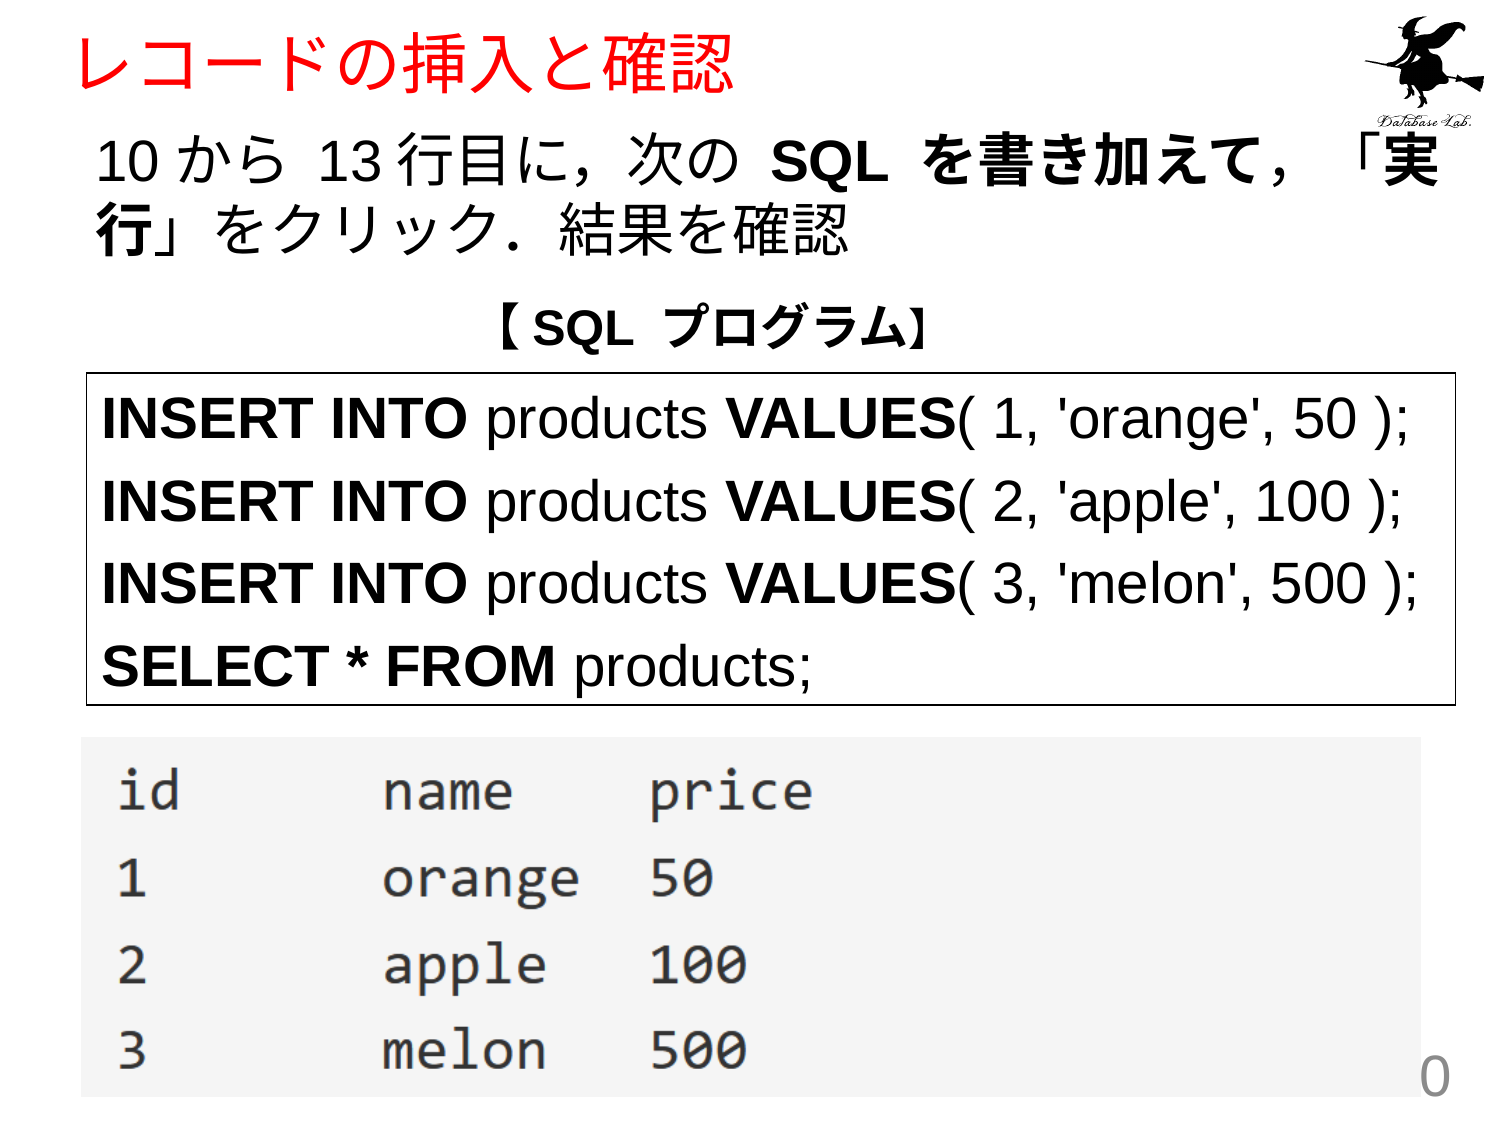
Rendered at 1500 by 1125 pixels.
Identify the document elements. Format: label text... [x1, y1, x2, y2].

text_box 10から 13行目に，次の SQL を書き加えて，「実行」をクリック．結果を確認 [80, 115, 1469, 271]
text_box INSERT INTO products VALUES( 1, 'orange', 50 ); INSERT INTO products VALUES( 2, 'apple', 100 ); INSERT INTO products VALUES( 3, 'melon', 500 ); SELECT * FROM products; [86, 373, 1456, 705]
picture [1362, 14, 1486, 130]
text_box [52, 106, 1441, 159]
slide_number 10 [1129, 1042, 1467, 1103]
text_box 【SQL プログラム】 [455, 288, 950, 364]
picture [81, 737, 1421, 1097]
title レコードの挿入と確認 [52, 28, 1441, 106]
